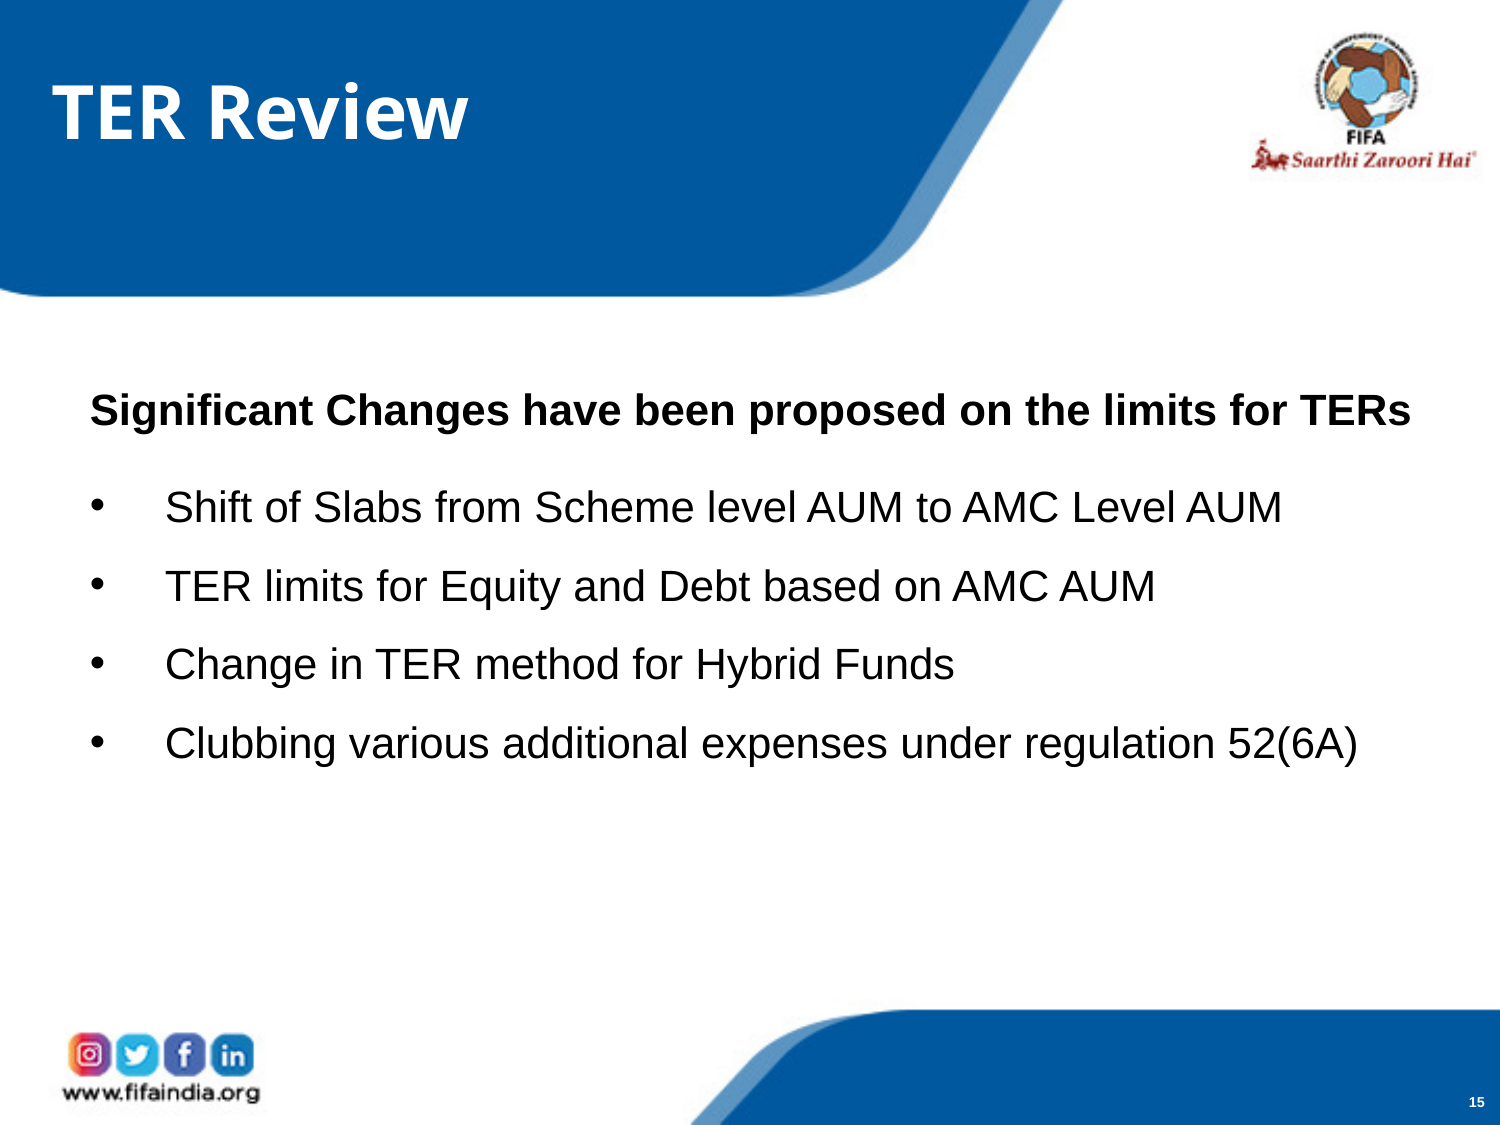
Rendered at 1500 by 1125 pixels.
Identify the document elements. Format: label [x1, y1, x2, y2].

picture [0, 0, 1500, 1125]
text_box [251, 679, 1467, 1112]
